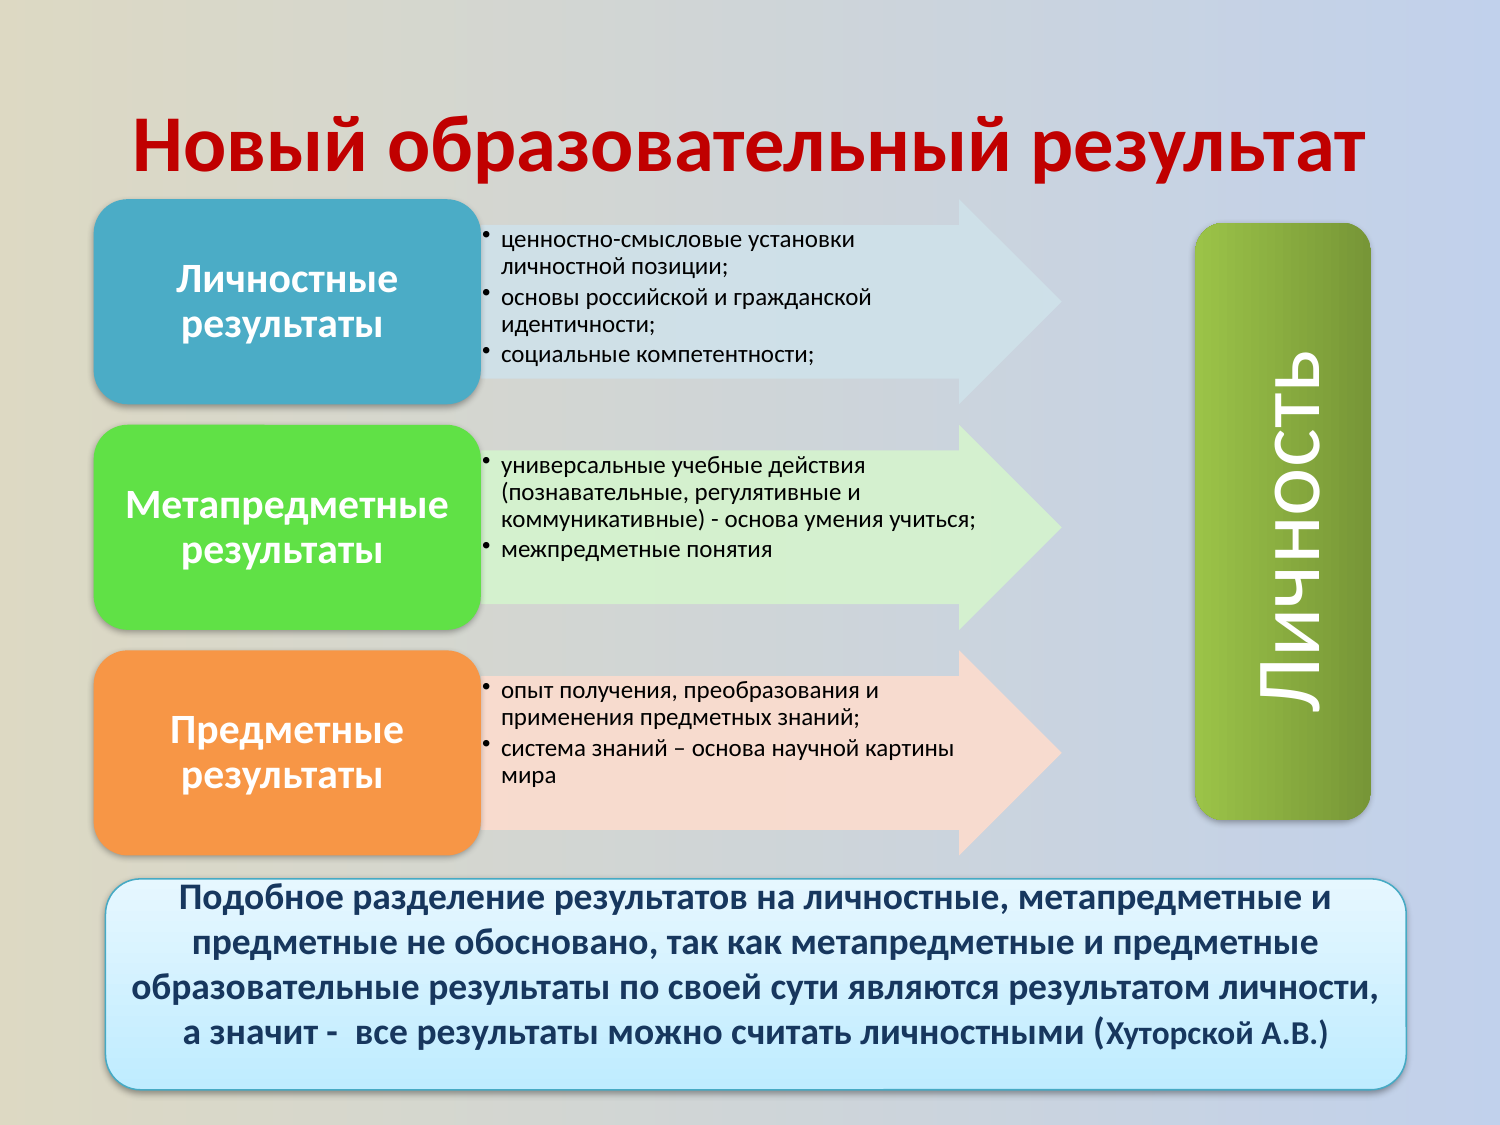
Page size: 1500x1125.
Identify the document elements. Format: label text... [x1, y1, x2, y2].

title Новый образовательный результат [75, 45, 1425, 233]
text_box Подобное разделение результатов на личностные, метапредметные и предметные не обосновано, так как метапредметные и предметные образовательные результаты по своей сути являются результатом личности, а значит - все результаты можно считать личностными (Хуторской А.В.) [104, 878, 1408, 1091]
text_box Личность [1195, 222, 1372, 821]
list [93, 198, 1126, 856]
